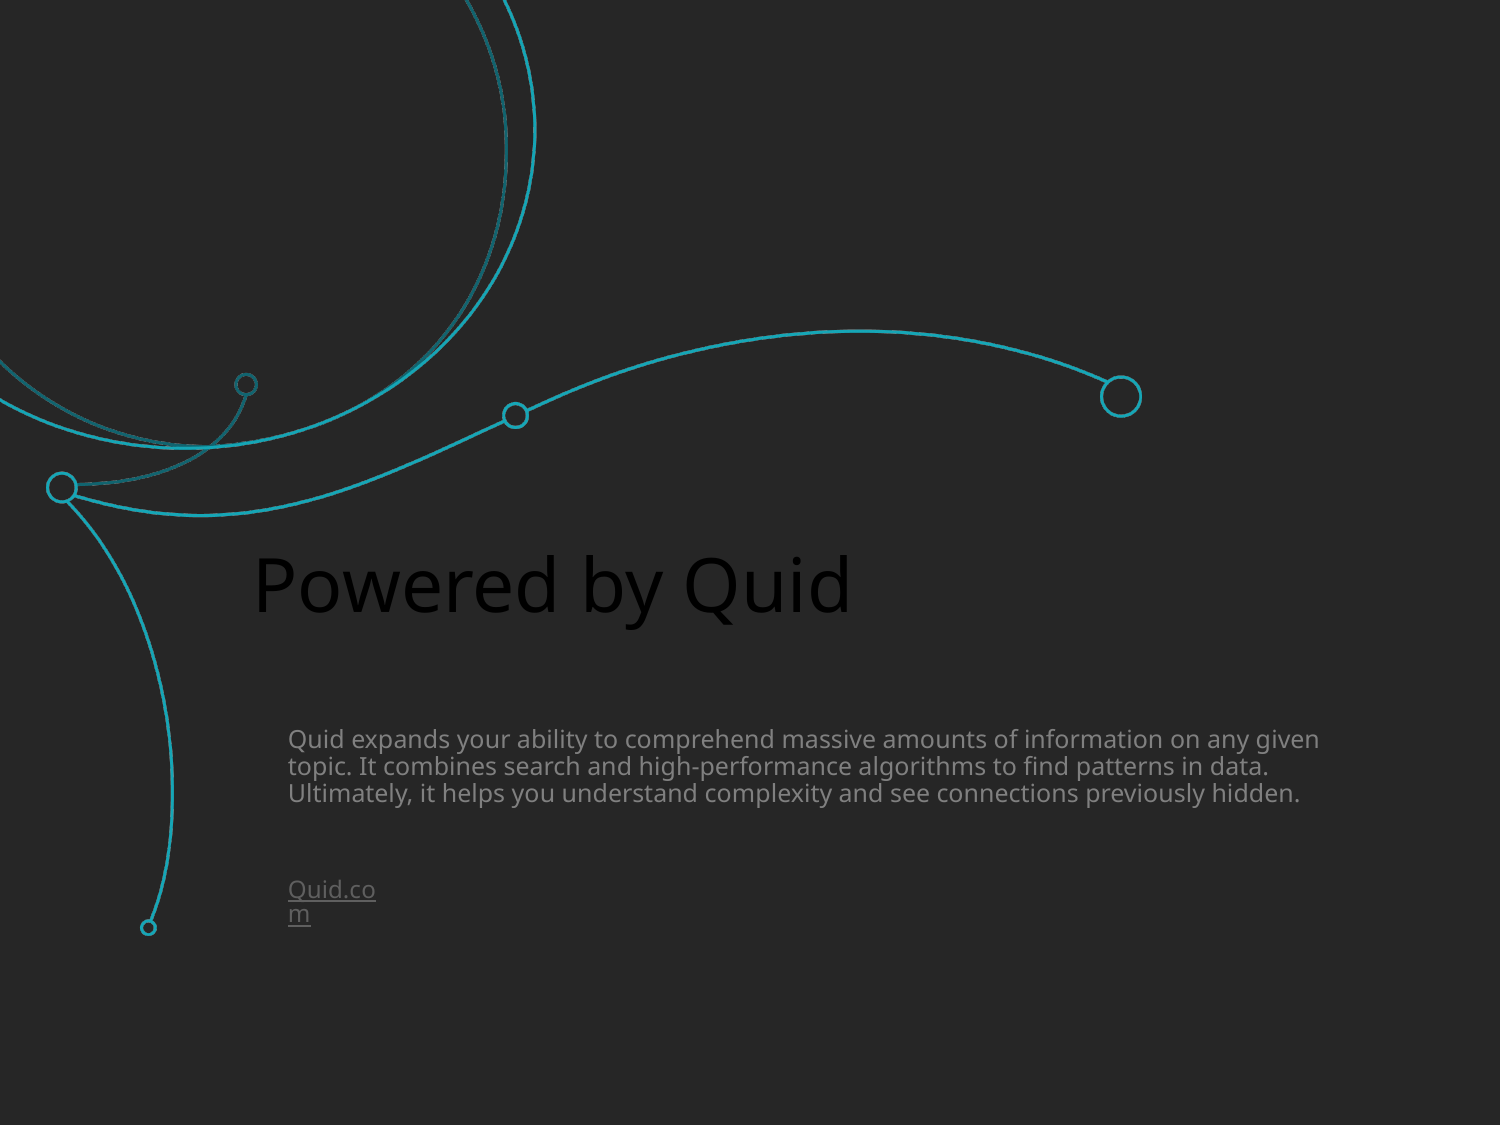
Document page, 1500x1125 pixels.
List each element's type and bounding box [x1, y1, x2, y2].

picture [0, 0, 1142, 936]
picture [1136, 736, 1142, 746]
